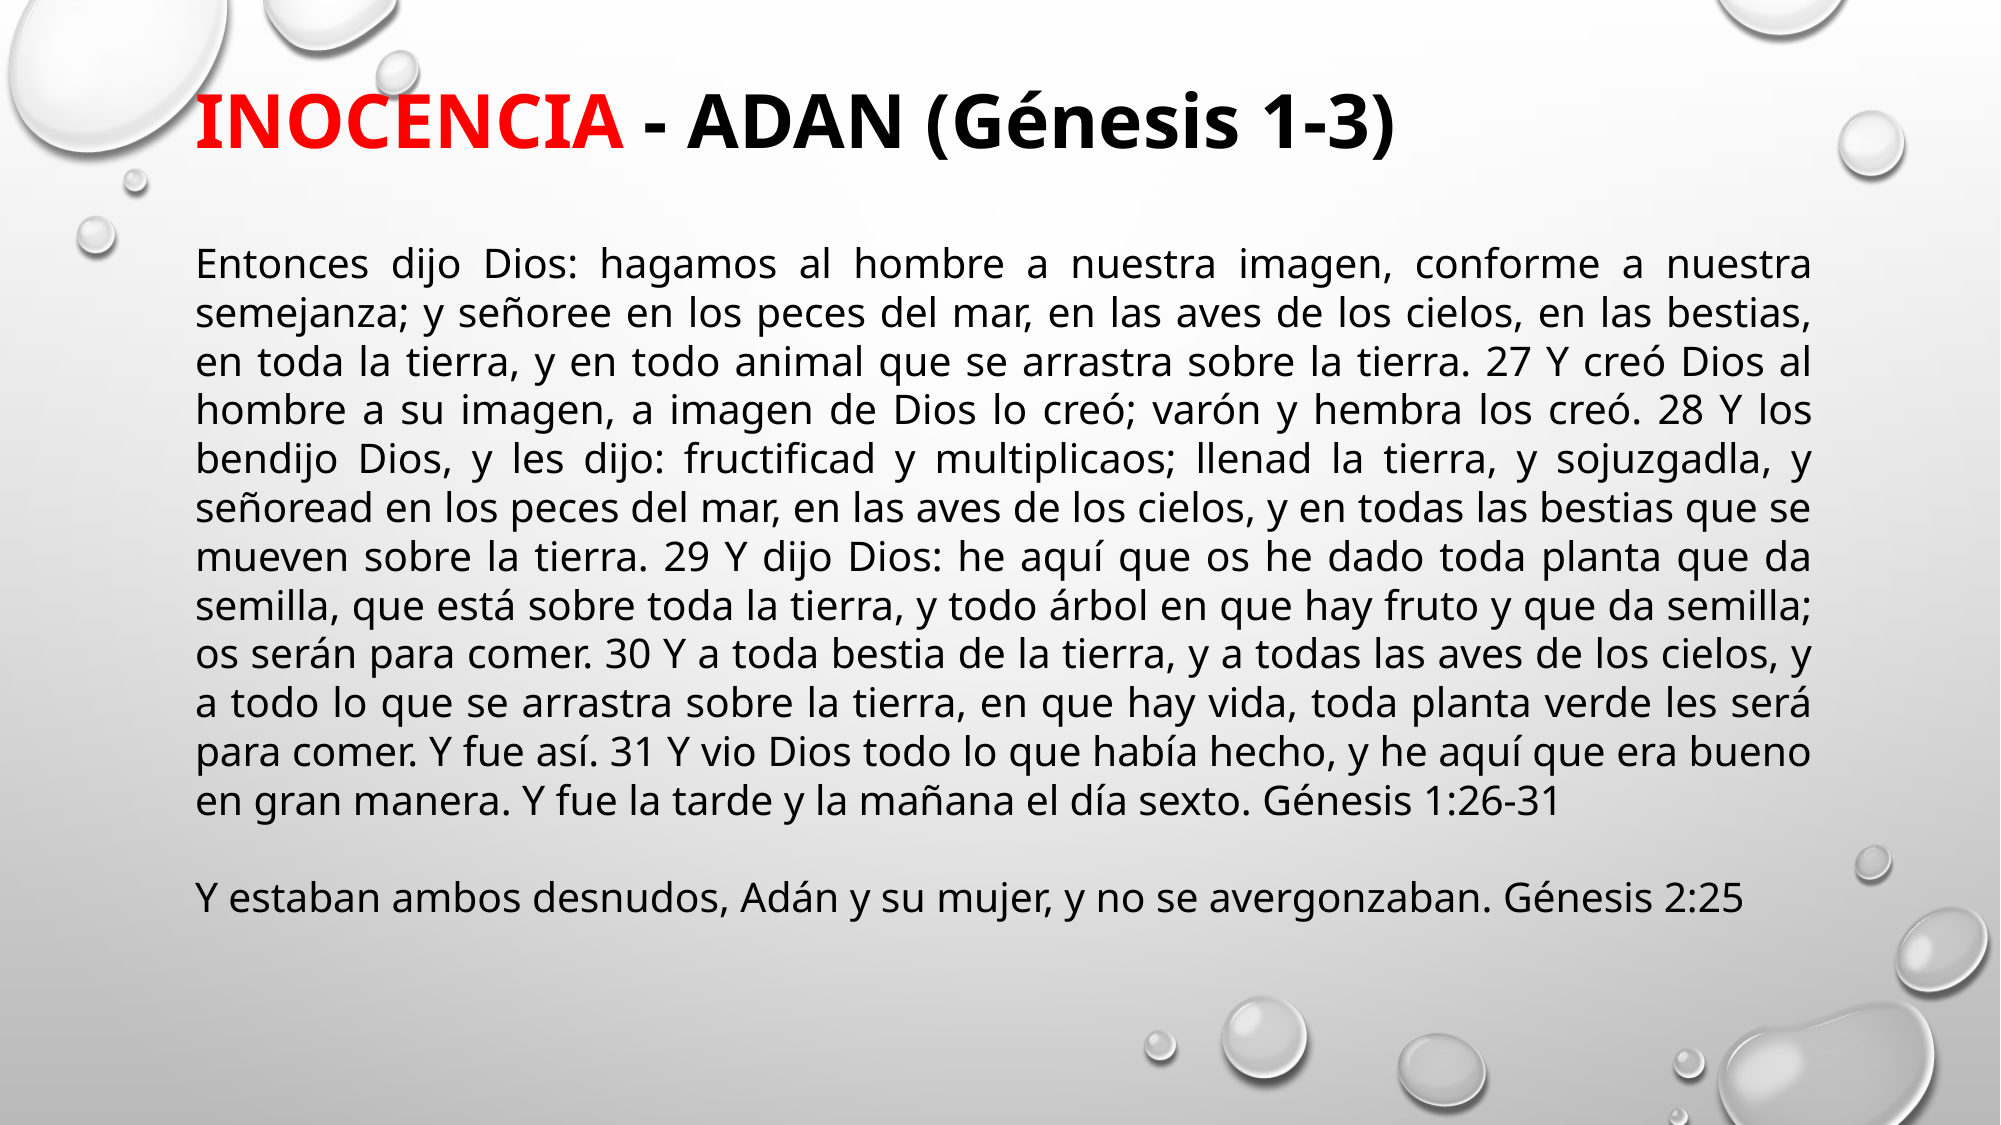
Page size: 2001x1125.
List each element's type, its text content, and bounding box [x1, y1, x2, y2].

title INOCENCIA - ADAN (Génesis 1-3) [180, 47, 1830, 201]
picture [0, 0, 2000, 1125]
list Entonces dijo Dios: hagamos al hombre a nuestra imagen, conforme a nuestra semejanza; y señoree en los peces del mar, en las aves de los cielos, en las bestias, en toda la tierra, y en todo animal que se arrastra sobre la tierra. 27 Y creó Dios al hombre a su imagen, a imagen de Dios lo creó; varón y hembra los creó. 28 Y los bendijo Dios, y les dijo: fructificad y multiplicaos; llenad la tierra, y sojuzgadla, y señoread en los peces del mar, en las aves de los cielos, y en todas las bestias que se mueven sobre la tierra. 29 Y dijo Dios: he aquí que os he dado toda planta que da semilla, que está sobre toda la tierra, y todo árbol en que hay fruto y que da semilla; os serán para comer. 30 Y a toda bestia de la tierra, y a todas las aves de los cielos, y a todo lo que se arrastra sobre la tierra, en que hay vida, toda planta verde les será para comer. Y fue así. 31 Y vio Dios todo lo que había hecho, y he aquí que era bueno en gran manera. Y fue la tarde y la mañana el día sexto. Génesis 1:26-31 Y estaban ambos desnudos, Adán y su mujer, y no se avergonzaban. Génesis 2:25 [180, 230, 1830, 974]
